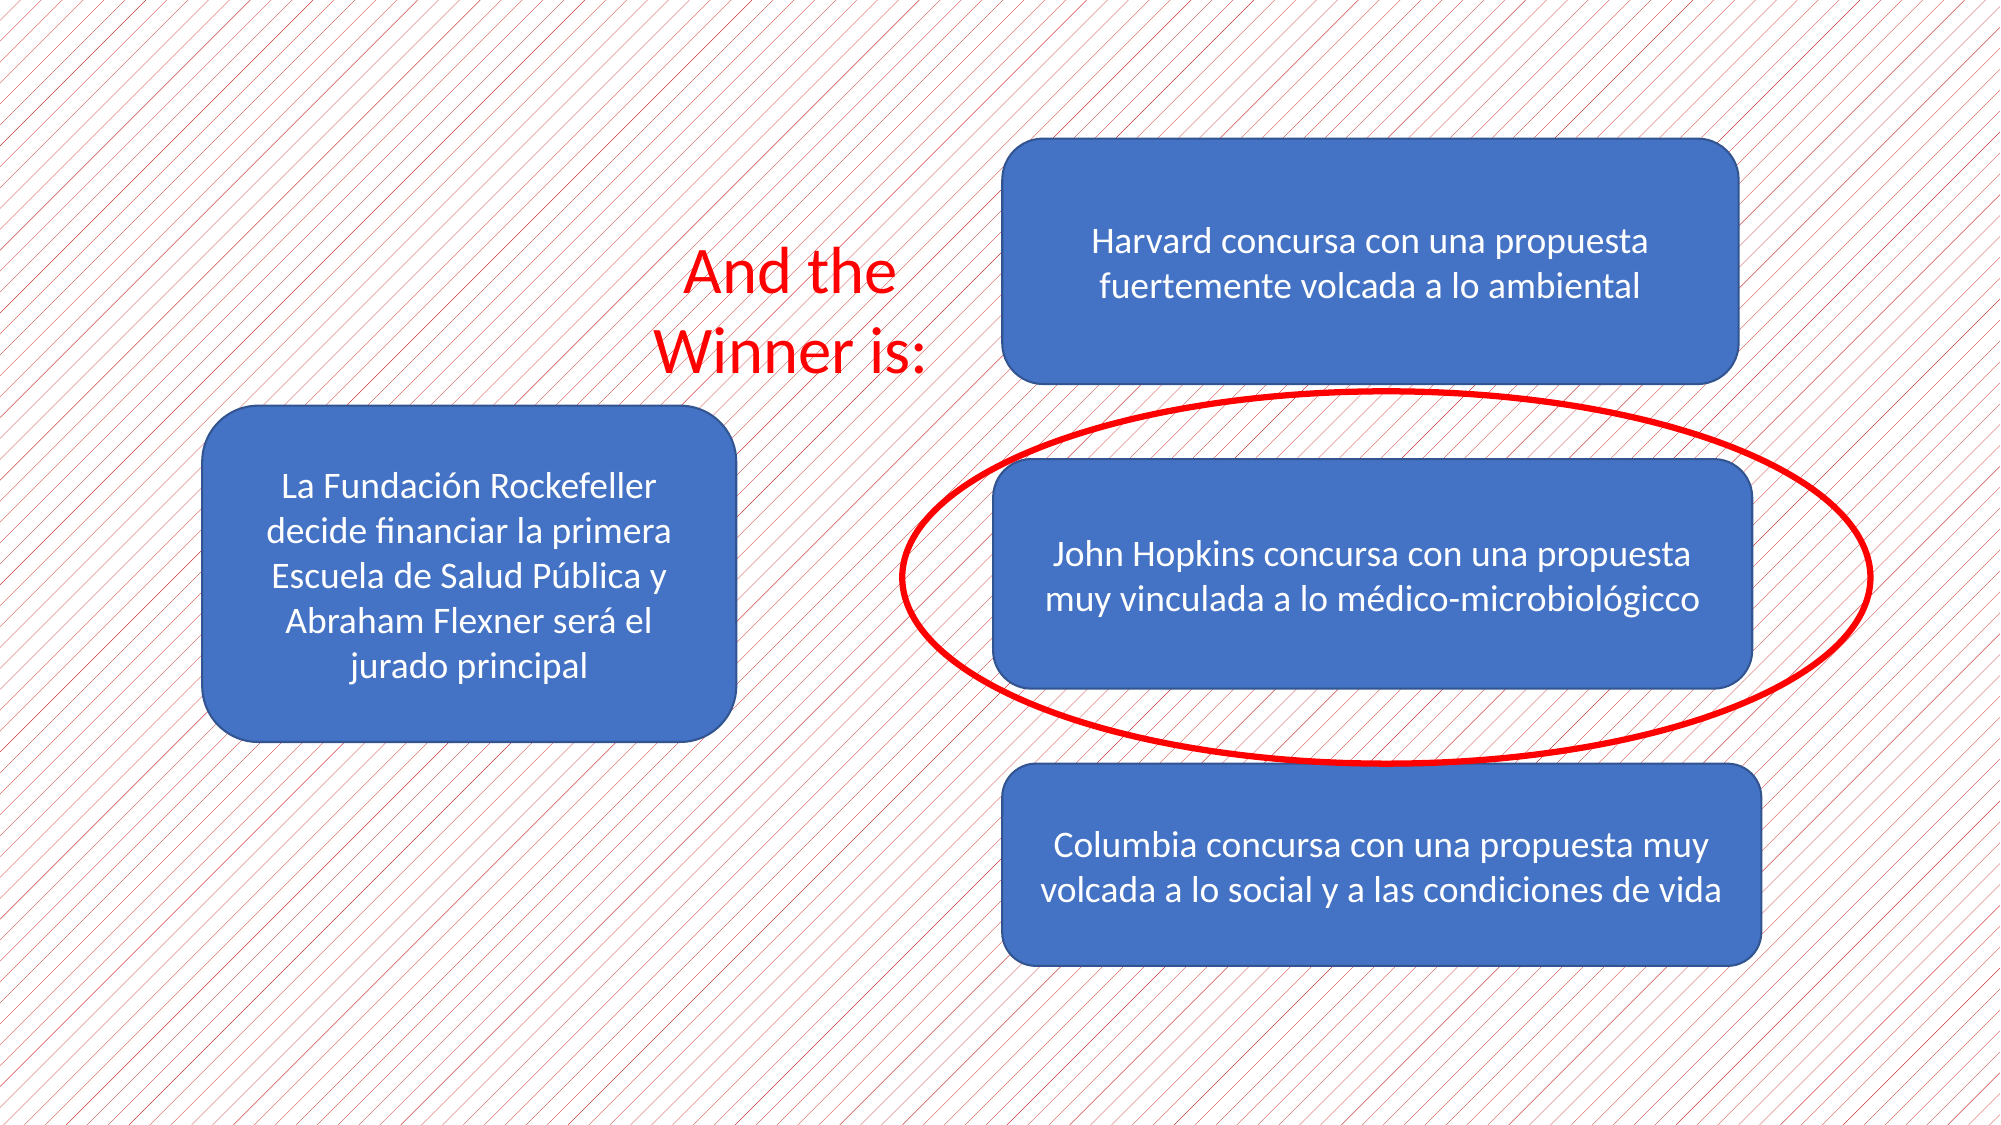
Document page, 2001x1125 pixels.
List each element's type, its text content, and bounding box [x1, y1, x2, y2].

text_box La Fundación Rockefeller decide financiar la primera Escuela de Salud Pública y Abraham Flexner será el jurado principal [201, 404, 738, 744]
text_box [901, 390, 1872, 765]
text_box Columbia concursa con una propuesta muy volcada a lo social y a las condiciones de vida [1001, 762, 1763, 967]
text_box And the Winner is: [604, 219, 978, 395]
text_box Harvard concursa con una propuesta fuertemente volcada a lo ambiental [1001, 137, 1740, 386]
